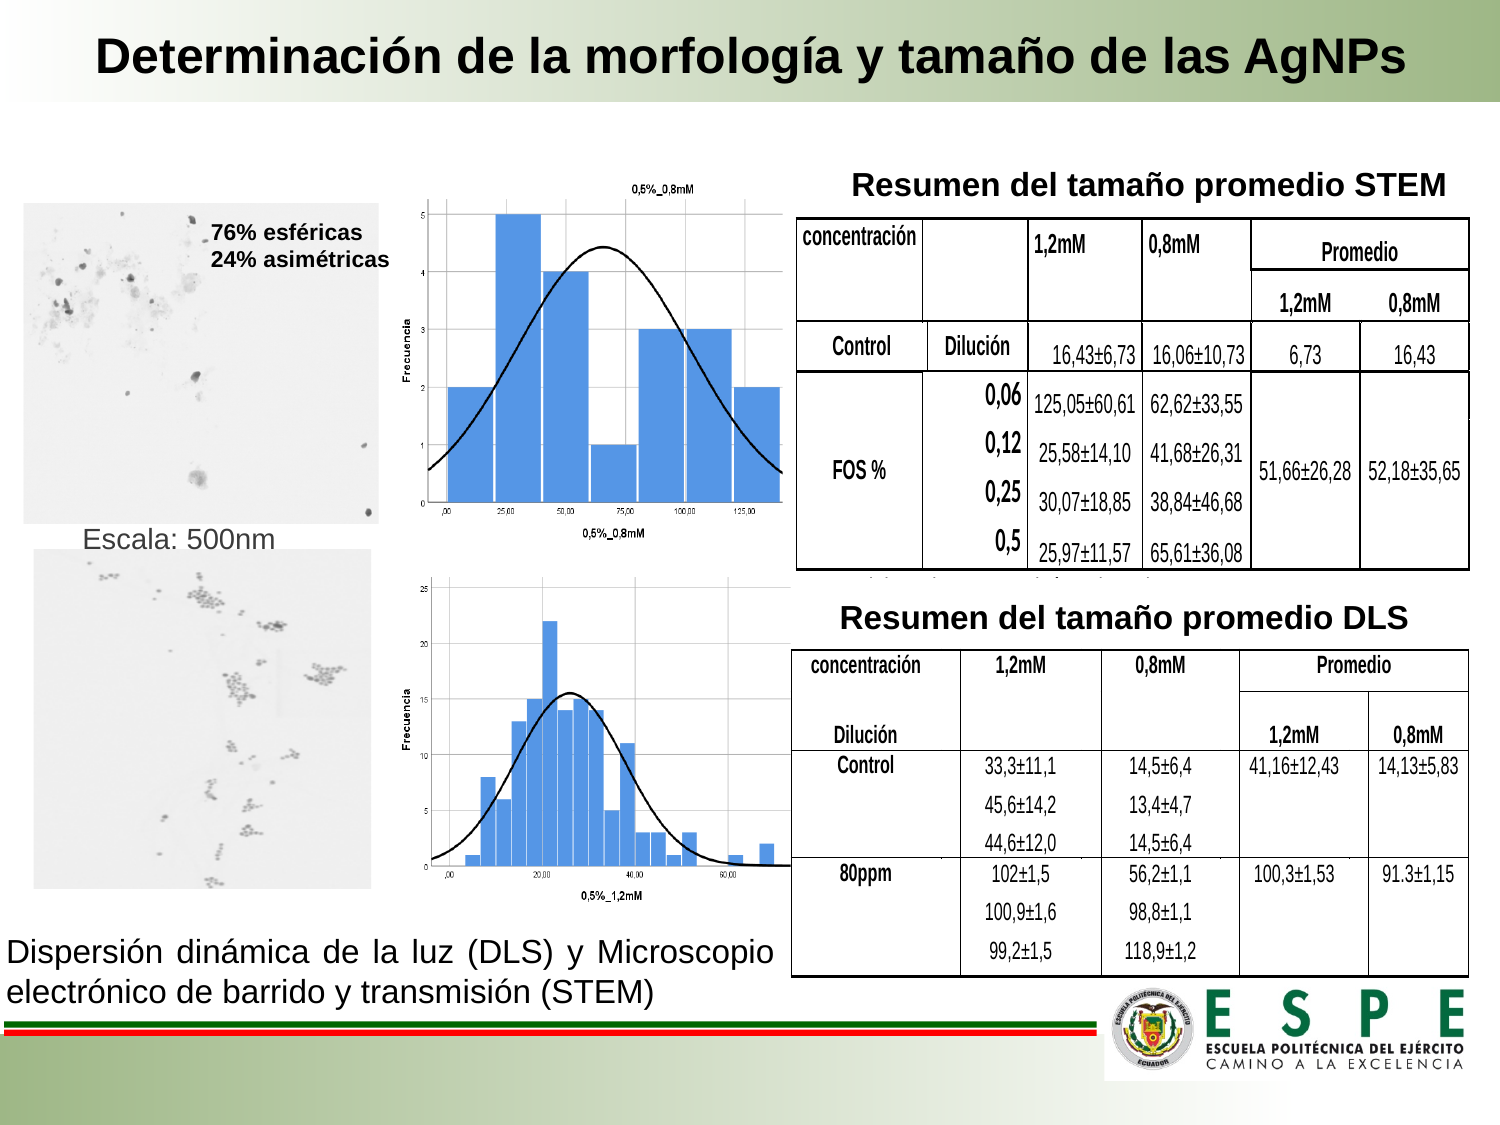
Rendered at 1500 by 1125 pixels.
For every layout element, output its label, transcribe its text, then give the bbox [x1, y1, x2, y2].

text_box Resumen del tamaño promedio DLS [824, 588, 1425, 644]
text_box Resumen del tamaño promedio STEM [836, 155, 1463, 208]
picture [20, 197, 379, 525]
picture [390, 172, 783, 550]
text_box Dispersión dinámica de la luz (DLS) y Microscopio electrónico de barrido y transmisión (STEM) [0, 923, 786, 1018]
text_box [0, 0, 1500, 75]
picture [20, 548, 372, 889]
text_box Escala: 500nm [37, 532, 355, 547]
text_box Determinación de la morfología y tamaño de las AgNPs [80, 75, 1424, 91]
picture [390, 209, 1492, 1081]
